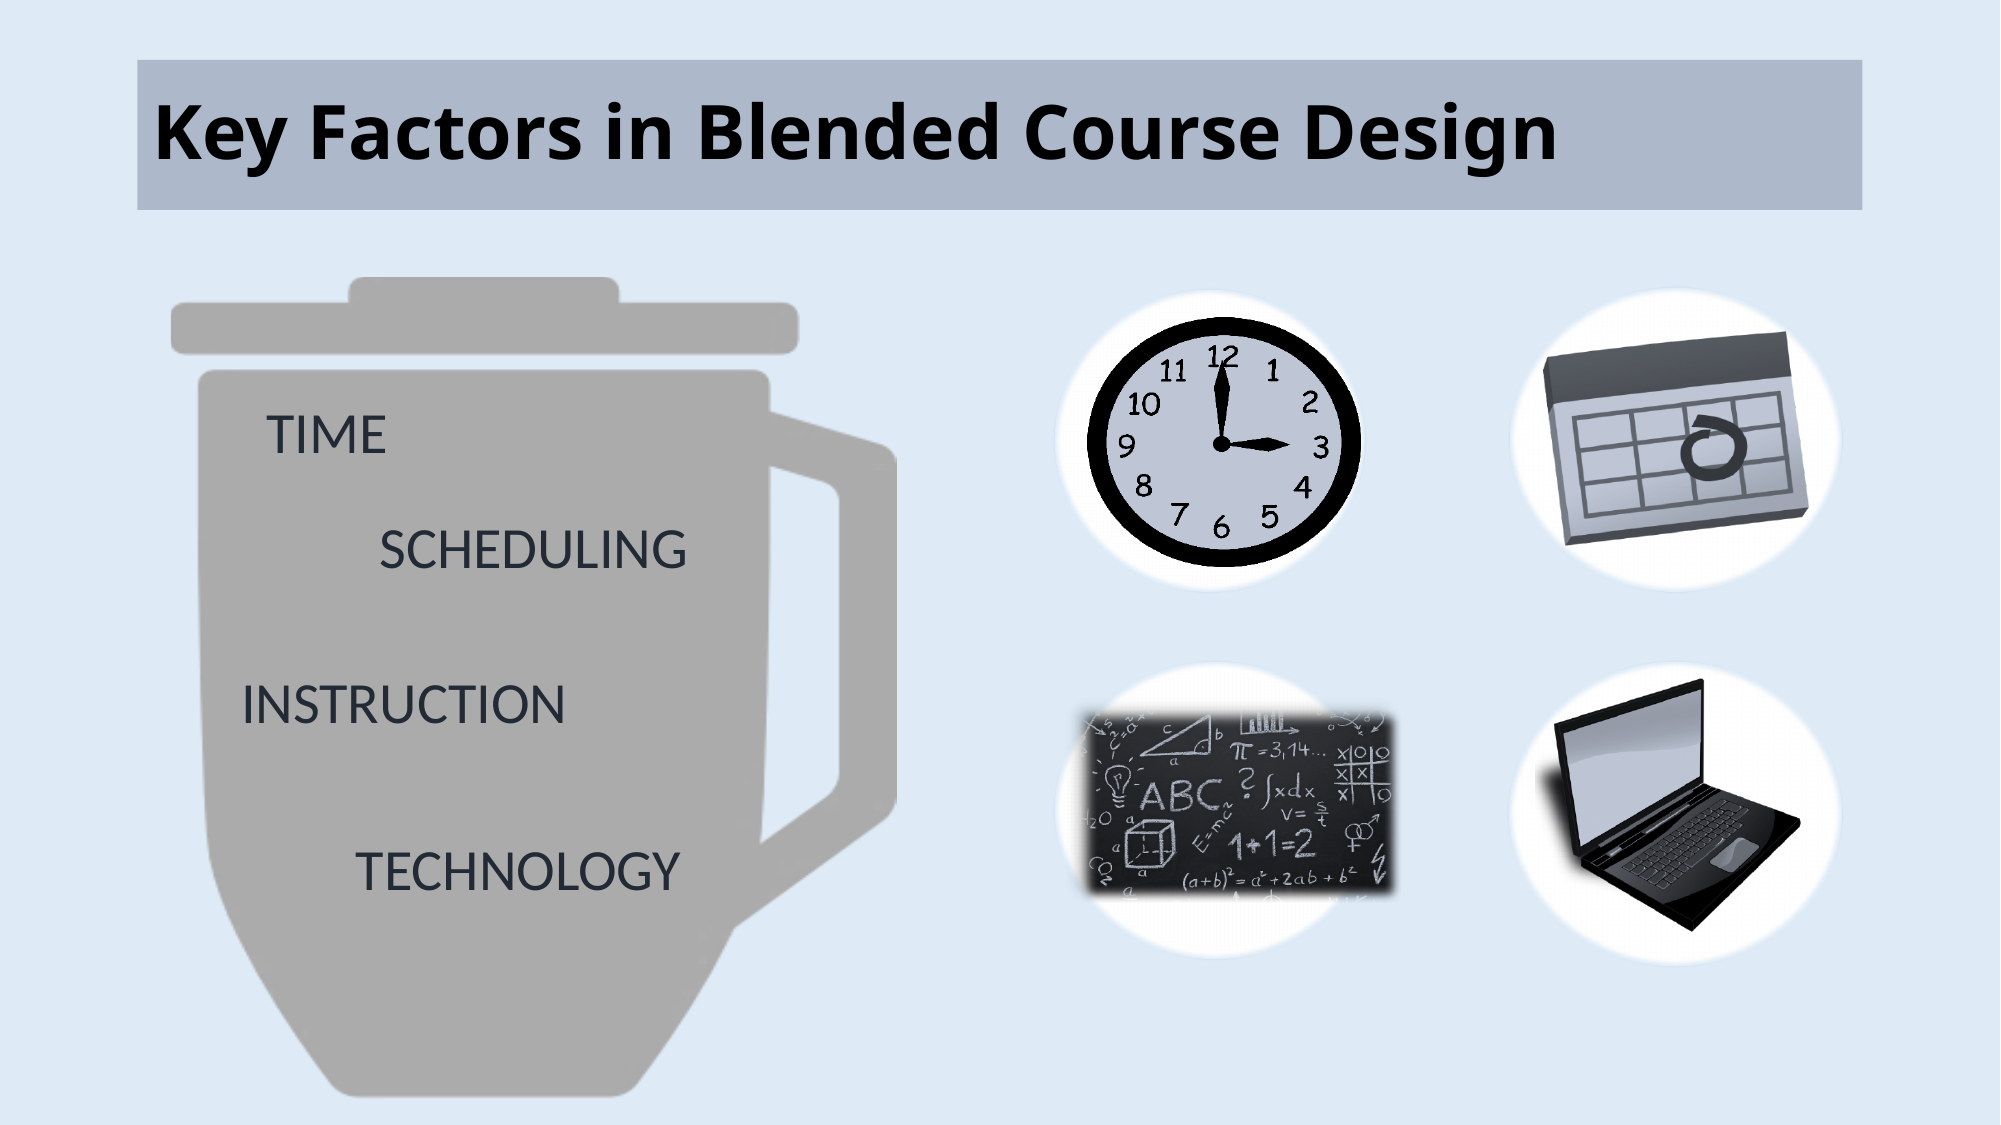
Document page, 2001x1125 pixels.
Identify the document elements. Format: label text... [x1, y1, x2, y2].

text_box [1507, 660, 1842, 967]
picture [170, 277, 897, 1107]
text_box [1053, 661, 1403, 960]
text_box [1053, 288, 1366, 593]
title Key Factors in Blended Course Design [137, 59, 1863, 210]
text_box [1508, 286, 1843, 593]
